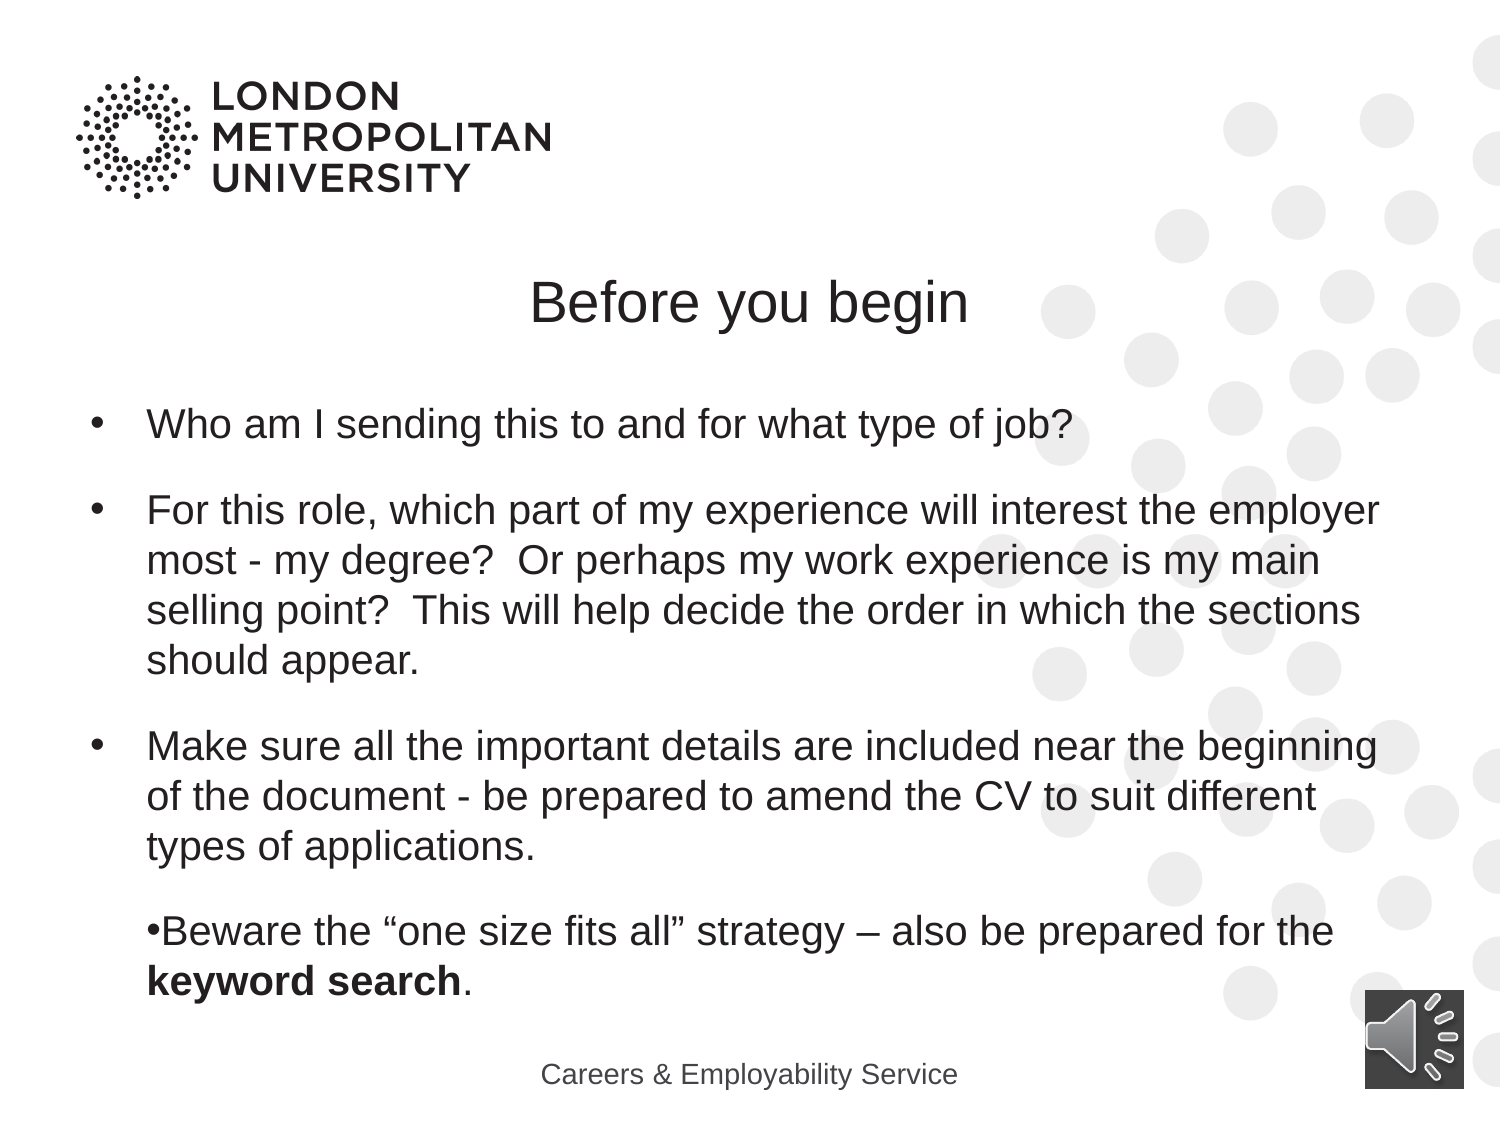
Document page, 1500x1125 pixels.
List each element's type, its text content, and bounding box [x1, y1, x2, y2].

footer Careers & Employability Service [512, 1042, 988, 1103]
list Who am I sending this to and for what type of job? For this role, which part of my experience will interest the employer most - my degree? Or perhaps my work experience is my main selling point? This will help decide the order in which the sections should appear. Make sure all the important details are included near the beginning of the document - be prepared to amend the CV to suit different types of applications. Beware the “one size fits all” strategy – also be prepared for the keyword search. [75, 382, 1425, 1015]
title Before you begin [75, 216, 1425, 382]
slide_number 10 [1074, 1042, 1425, 1103]
picture [1364, 989, 1465, 1090]
picture [76, 76, 550, 199]
